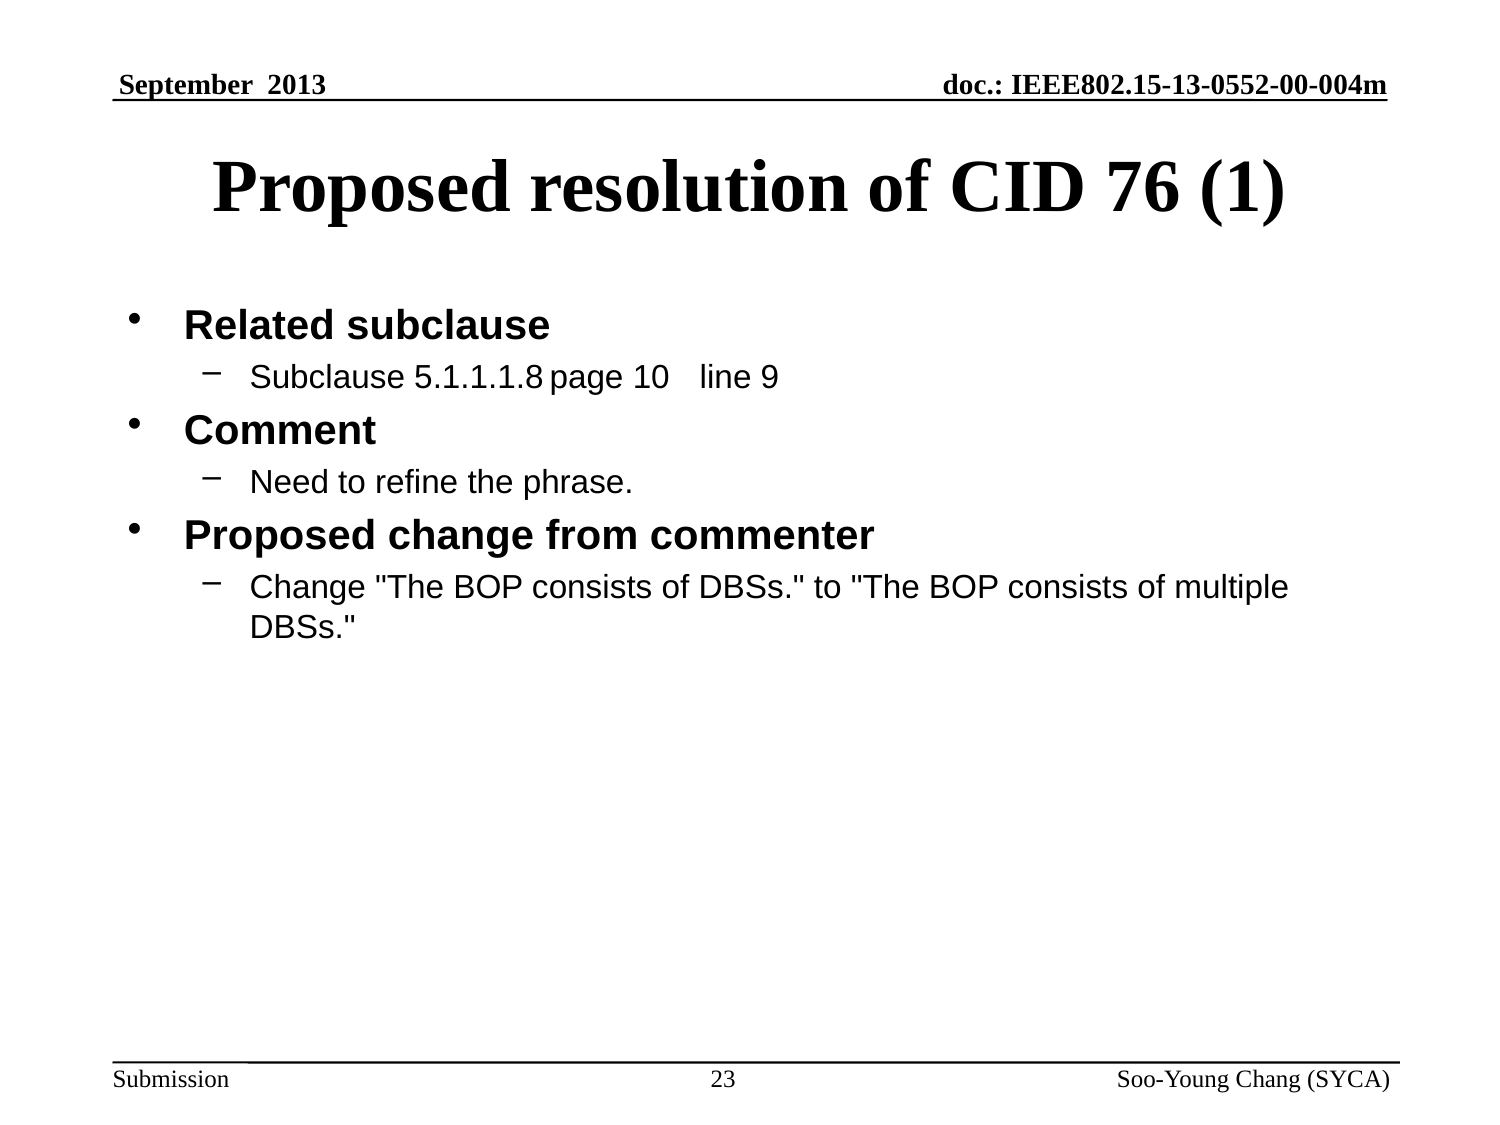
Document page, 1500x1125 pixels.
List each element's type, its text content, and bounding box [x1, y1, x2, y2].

list Related subclause Subclause 5.1.1.1.8 page 10 line 9 Comment Need to refine the phrase. Proposed change from commenter Change "The BOP consists of DBSs." to "The BOP consists of multiple DBSs." [112, 290, 1388, 1001]
title Proposed resolution of CID 76 (1) [112, 125, 1388, 268]
